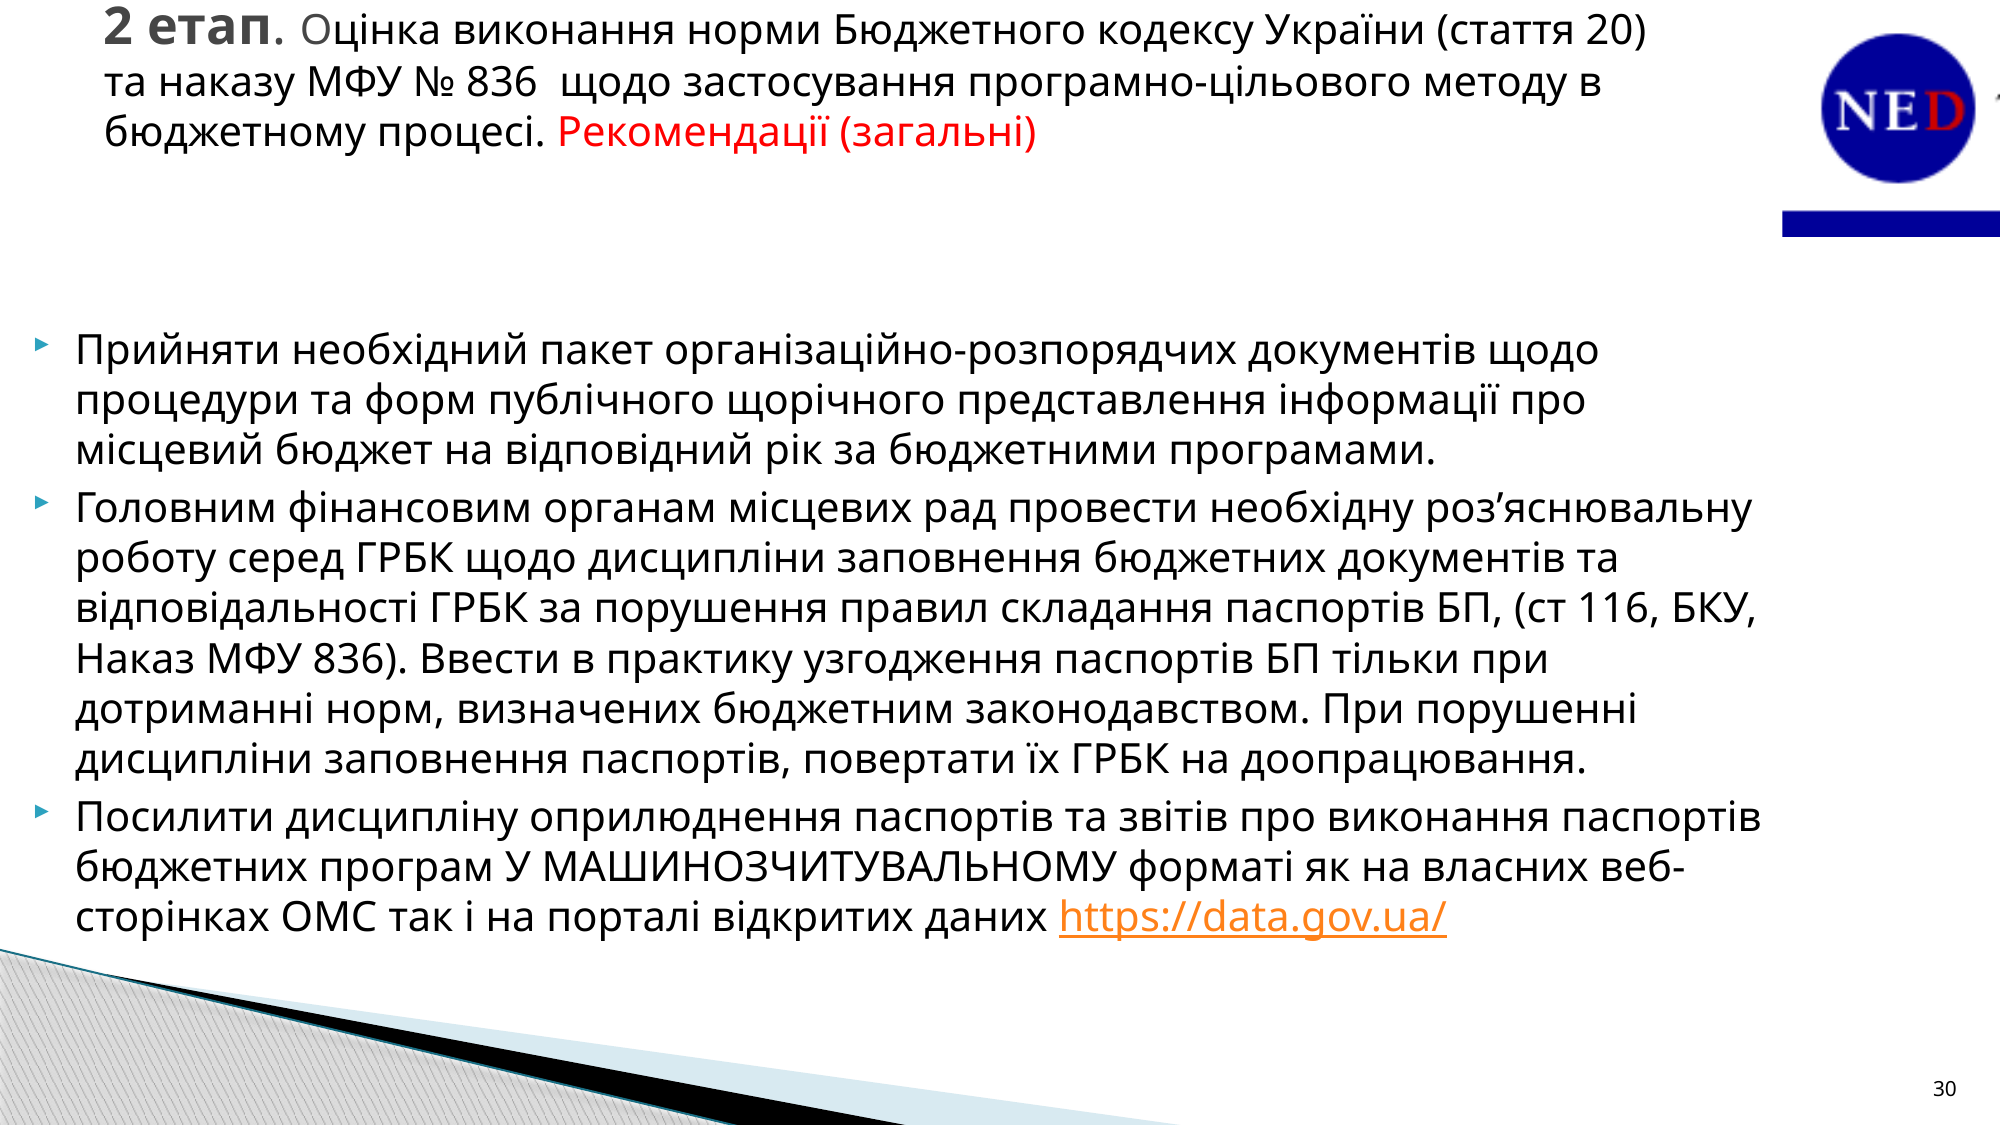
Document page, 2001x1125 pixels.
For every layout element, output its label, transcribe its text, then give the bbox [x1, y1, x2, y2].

text_box 2 етап. Оцінка виконання норми Бюджетного кодексу України (стаття 20) та наказу МФУ № 836 щодо застосування програмно-цільового методу в бюджетному процесі. Рекомендації (загальні) [89, 108, 1776, 213]
picture [1782, 31, 2000, 238]
list Прийняти необхідний пакет організаційно-розпорядчих документів щодо процедури та форм публічного щорічного представлення інформації про місцевий бюджет на відповідний рік за бюджетними програмами. Головним фінансовим органам місцевих рад провести необхідну роз’яснювальну роботу серед ГРБК щодо дисципліни заповнення бюджетних документів та відповідальності ГРБК за порушення правил складання паспортів БП, (ст 116, БКУ, Наказ МФУ 836). Ввести в практику узгодження паспортів БП тільки при дотриманні норм, визначених бюджетним законодавством. При порушенні дисципліни заповнення паспортів, повертати їх ГРБК на доопрацювання. Посилити дисципліну оприлюднення паспортів та звітів про виконання паспортів бюджетних програм У МАШИНОЗЧИТУВАЛЬНОМУ форматі як на власних веб-сторінках ОМС так і на порталі відкритих даних https://data.gov.ua/ [0, 315, 1800, 1125]
slide_number 30 [1891, 1051, 1972, 1112]
